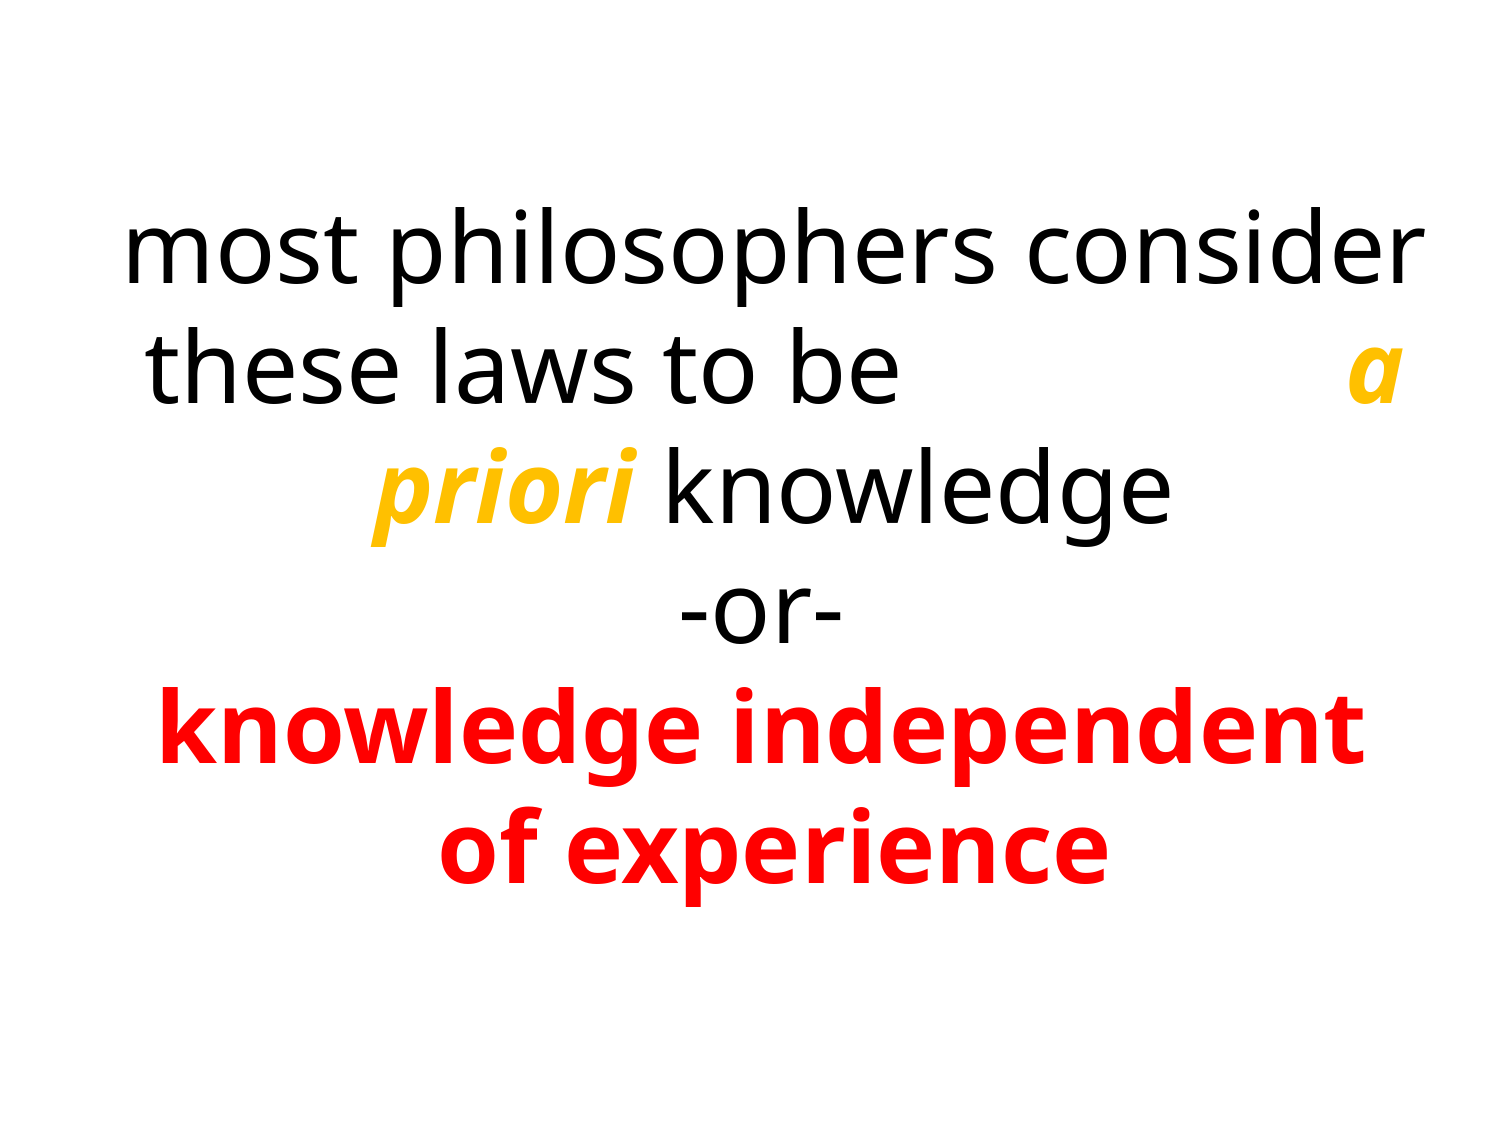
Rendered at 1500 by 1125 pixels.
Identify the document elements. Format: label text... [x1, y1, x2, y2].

title most philosophers consider these laws to be a priori knowledge -or- knowledge independent of experience [99, 450, 1450, 638]
